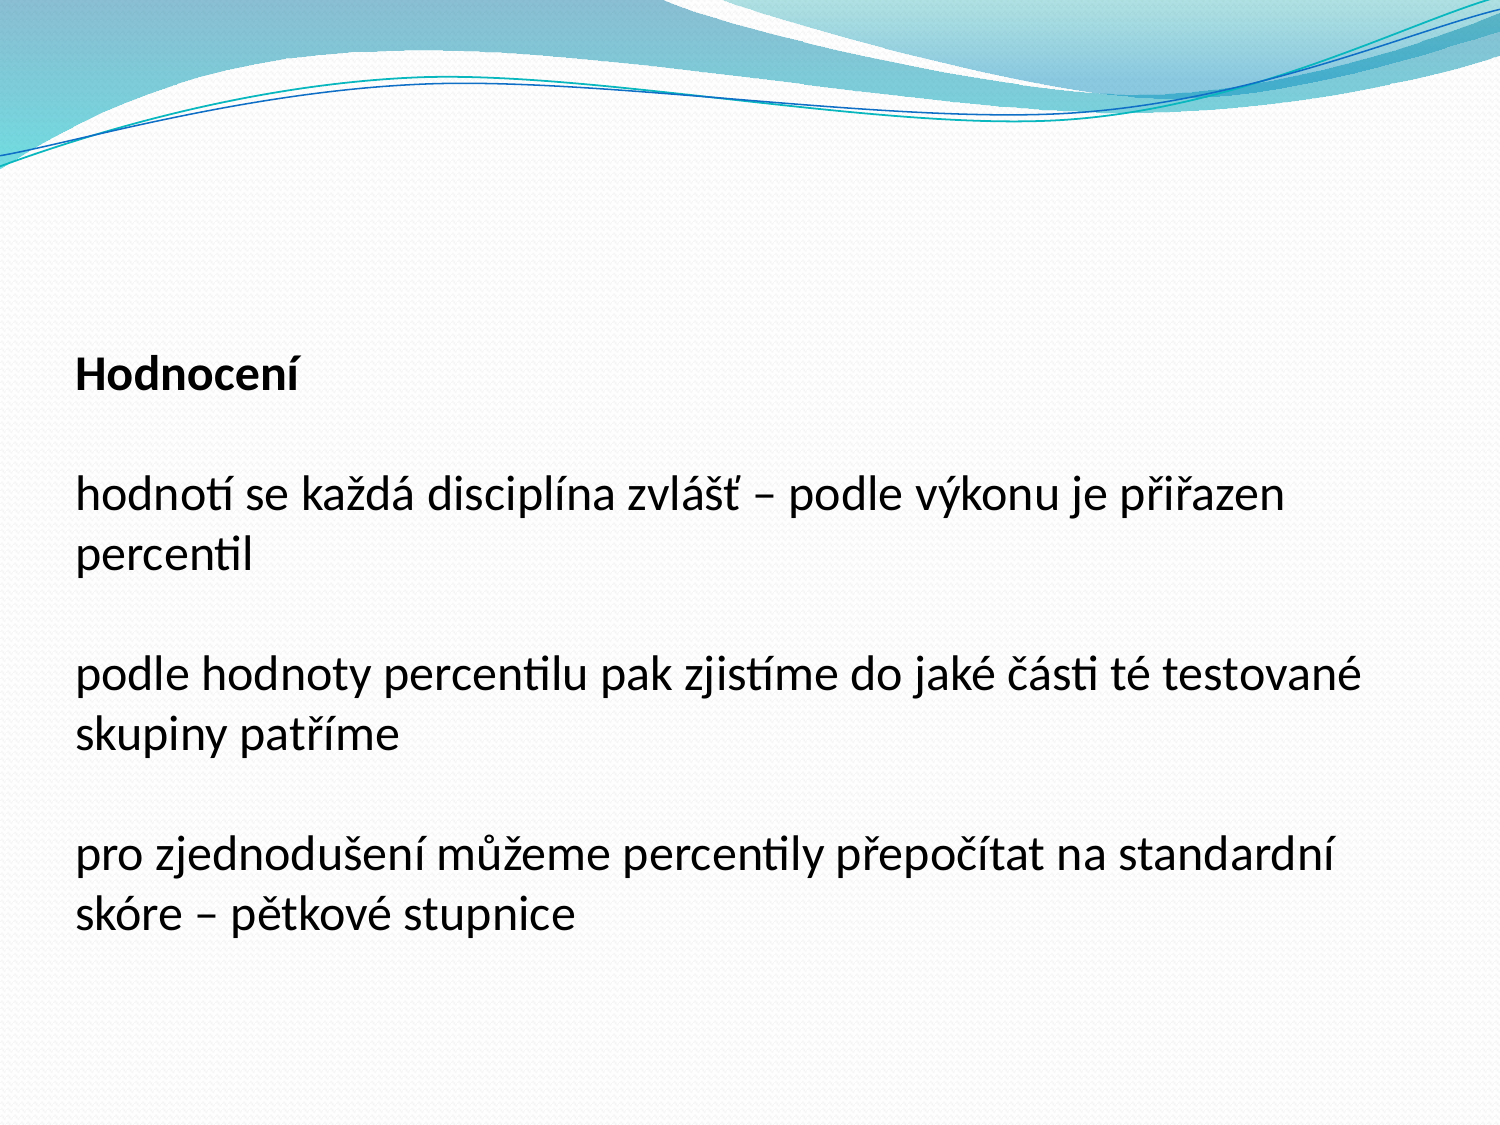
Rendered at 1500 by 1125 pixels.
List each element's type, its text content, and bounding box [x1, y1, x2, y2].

title Hodnocení hodnotí se každá disciplína zvlášť – podle výkonu je přiřazen percentil podle hodnoty percentilu pak zjistíme do jaké části té testované skupiny patříme pro zjednodušení můžeme percentily přepočítat na standardní skóre – pětkové stupnice [75, 45, 1425, 941]
